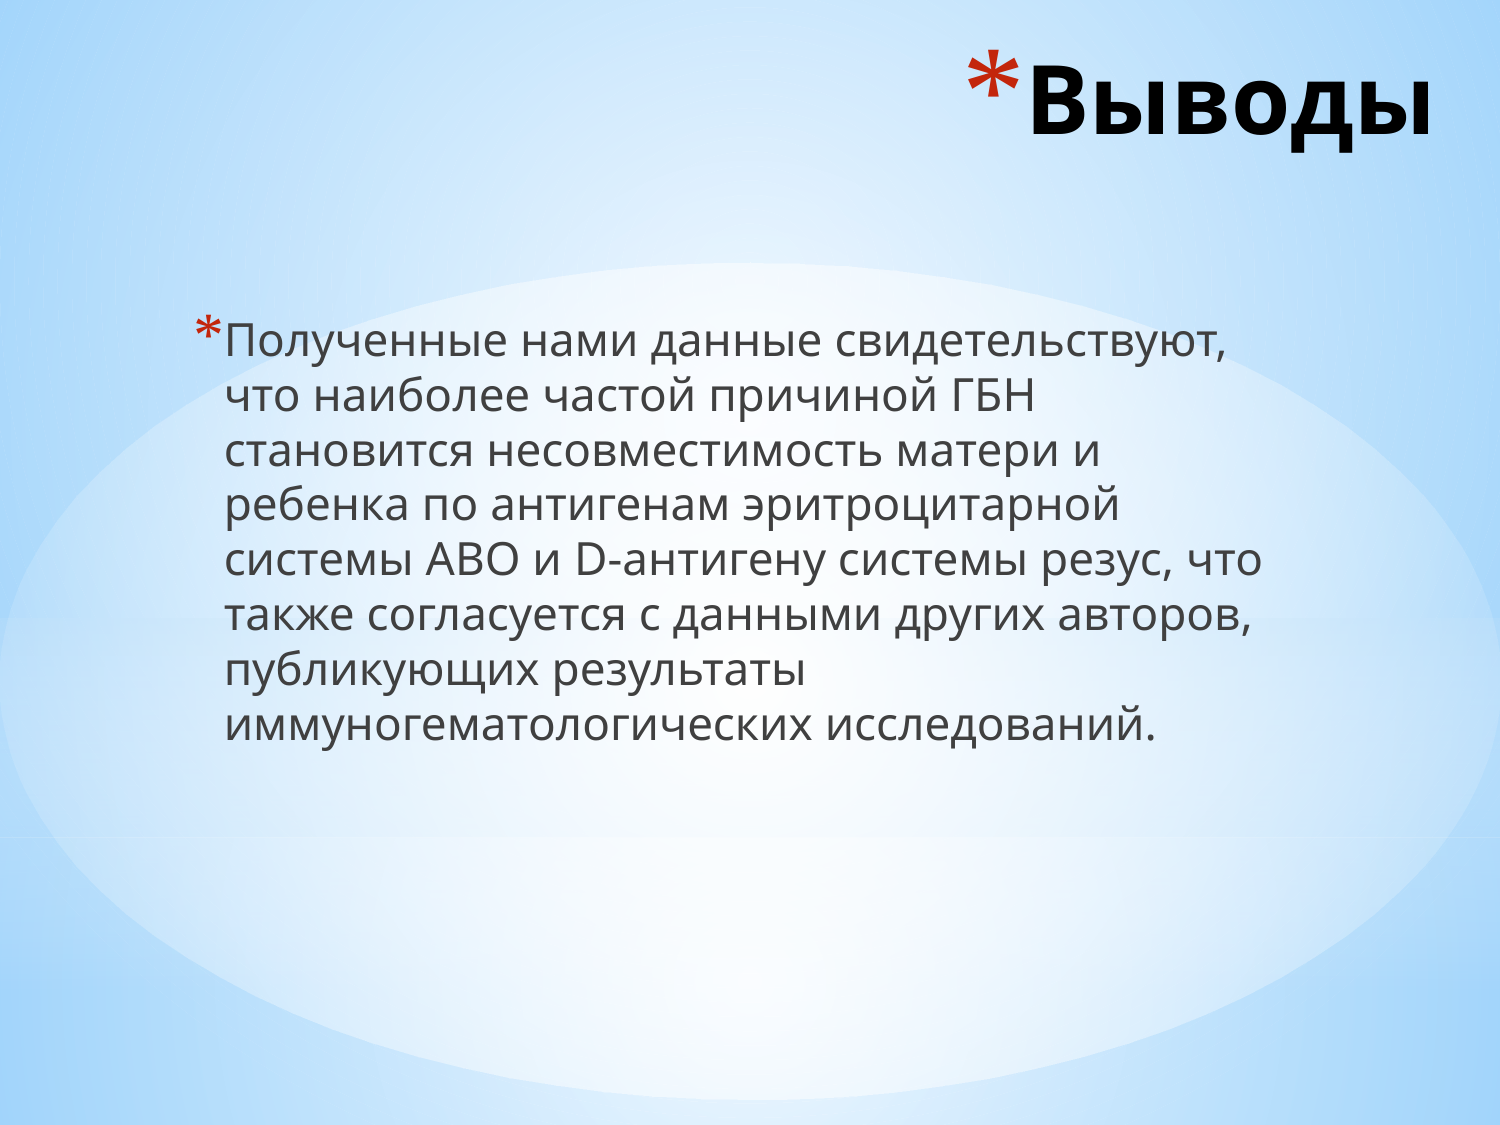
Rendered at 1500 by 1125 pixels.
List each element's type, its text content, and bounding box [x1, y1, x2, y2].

list Полученные нами данные свидетельствуют, что наиболее частой причиной ГБН становится несовместимость матери и ребенка по антигенам эритроцитарной системы АВО и D-антигену системы резус, что также согласуется с данными других авторов, публикующих результаты иммуногематологических исследований. [171, 302, 1306, 873]
title Выводы [407, 30, 1476, 219]
